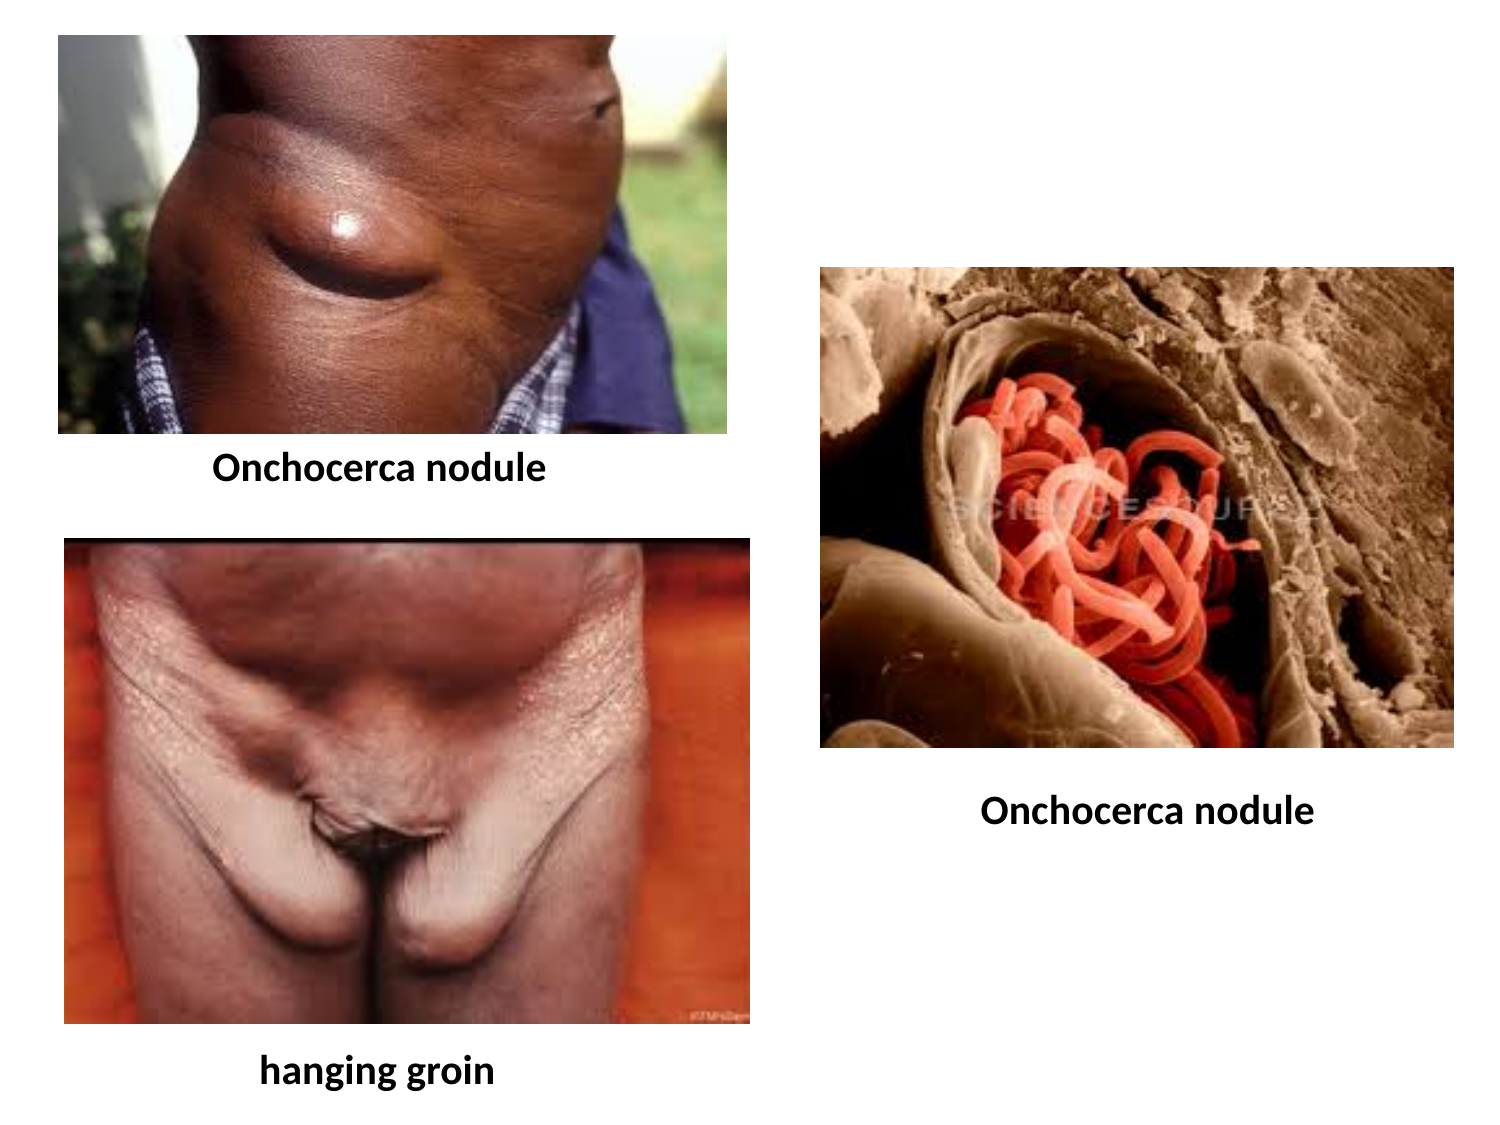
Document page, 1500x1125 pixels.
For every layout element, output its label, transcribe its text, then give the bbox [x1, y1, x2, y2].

picture [64, 538, 751, 1024]
text_box Onchocerca nodule [197, 441, 585, 498]
text_box hanging groin [244, 1035, 538, 1100]
text_box Onchocerca nodule [965, 775, 1376, 840]
picture [820, 266, 1454, 748]
picture [58, 34, 727, 434]
